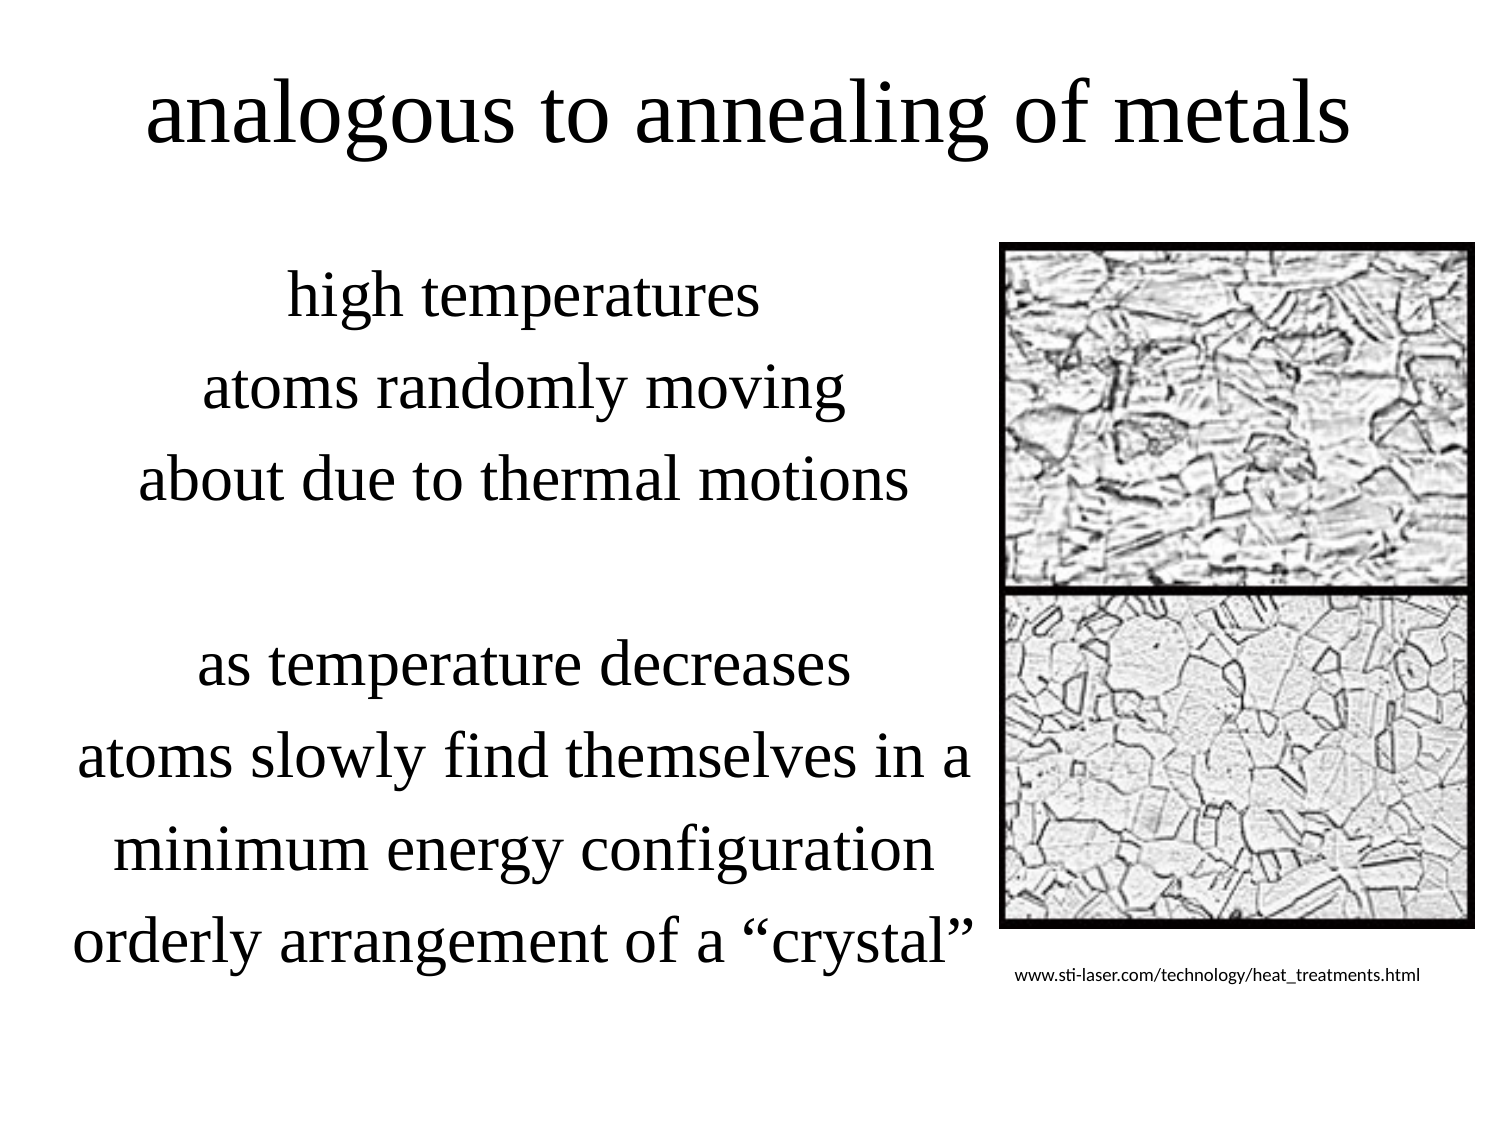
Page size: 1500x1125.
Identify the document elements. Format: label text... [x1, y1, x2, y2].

title analogous to annealing of metals [75, 12, 1425, 200]
list high temperatures atoms randomly moving about due to thermal motions as temperature decreases atoms slowly find themselves in a minimum energy configuration orderly arrangement of a “crystal” [24, 242, 1025, 985]
picture [999, 242, 1476, 930]
text_box www.sti-laser.com/technology/heat_treatments.html [999, 954, 1450, 993]
